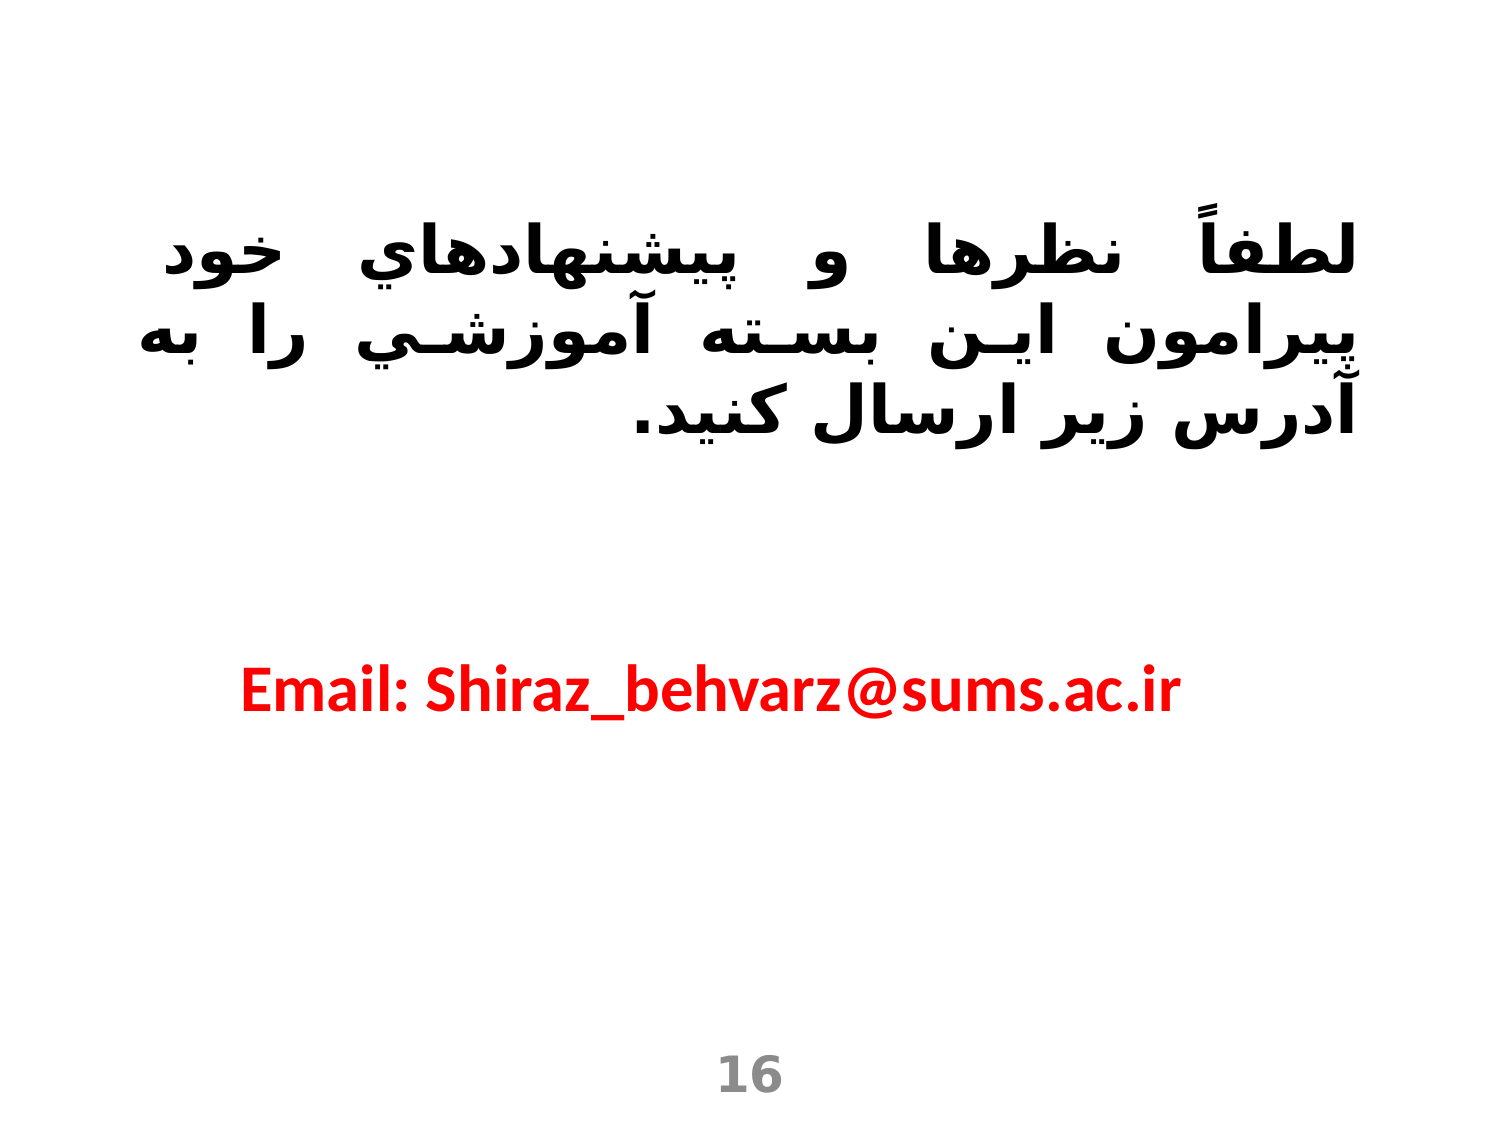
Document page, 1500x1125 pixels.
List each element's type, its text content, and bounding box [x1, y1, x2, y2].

subtitle Email: Shiraz_behvarz@sums.ac.ir [225, 637, 1275, 925]
footer 16 [512, 1042, 988, 1103]
title لطفاً نظرها و پيشنهادهاي خود پيرامون اين بسته آموزشي را به آدرس زير ارسال کنيد. [99, 174, 1375, 479]
